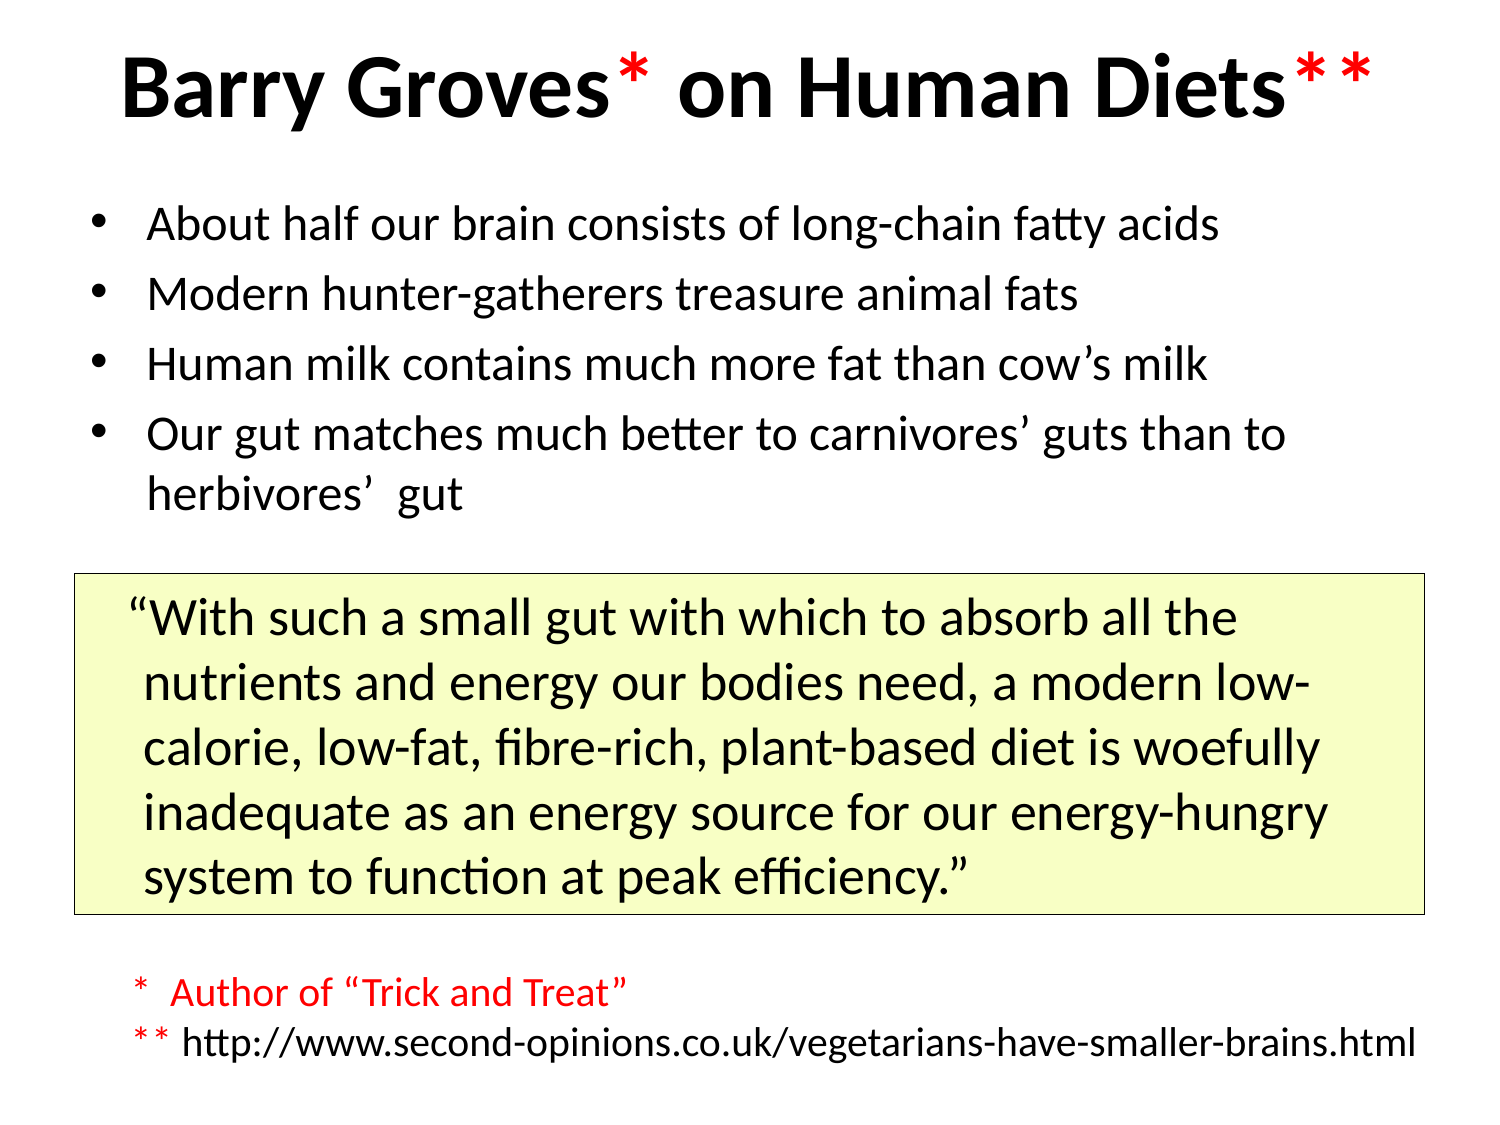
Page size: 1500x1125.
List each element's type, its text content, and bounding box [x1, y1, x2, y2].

title Barry Groves* on Human Diets** [75, 0, 1425, 175]
list About half our brain consists of long-chain fatty acids Modern hunter-gatherers treasure animal fats Human milk contains much more fat than cow’s milk Our gut matches much better to carnivores’ guts than to herbivores’ gut [75, 182, 1395, 563]
text_box * Author of “Trick and Treat” ** http://www.second-opinions.co.uk/vegetarians-have-smaller-brains.html [116, 957, 1500, 1073]
text_box “With such a small gut with which to absorb all the nutrients and energy our bodies need, a modern low-calorie, low-fat, fibre-rich, plant-based diet is woefully inadequate as an energy source for our energy-hungry system to function at peak efficiency.” [74, 573, 1425, 915]
